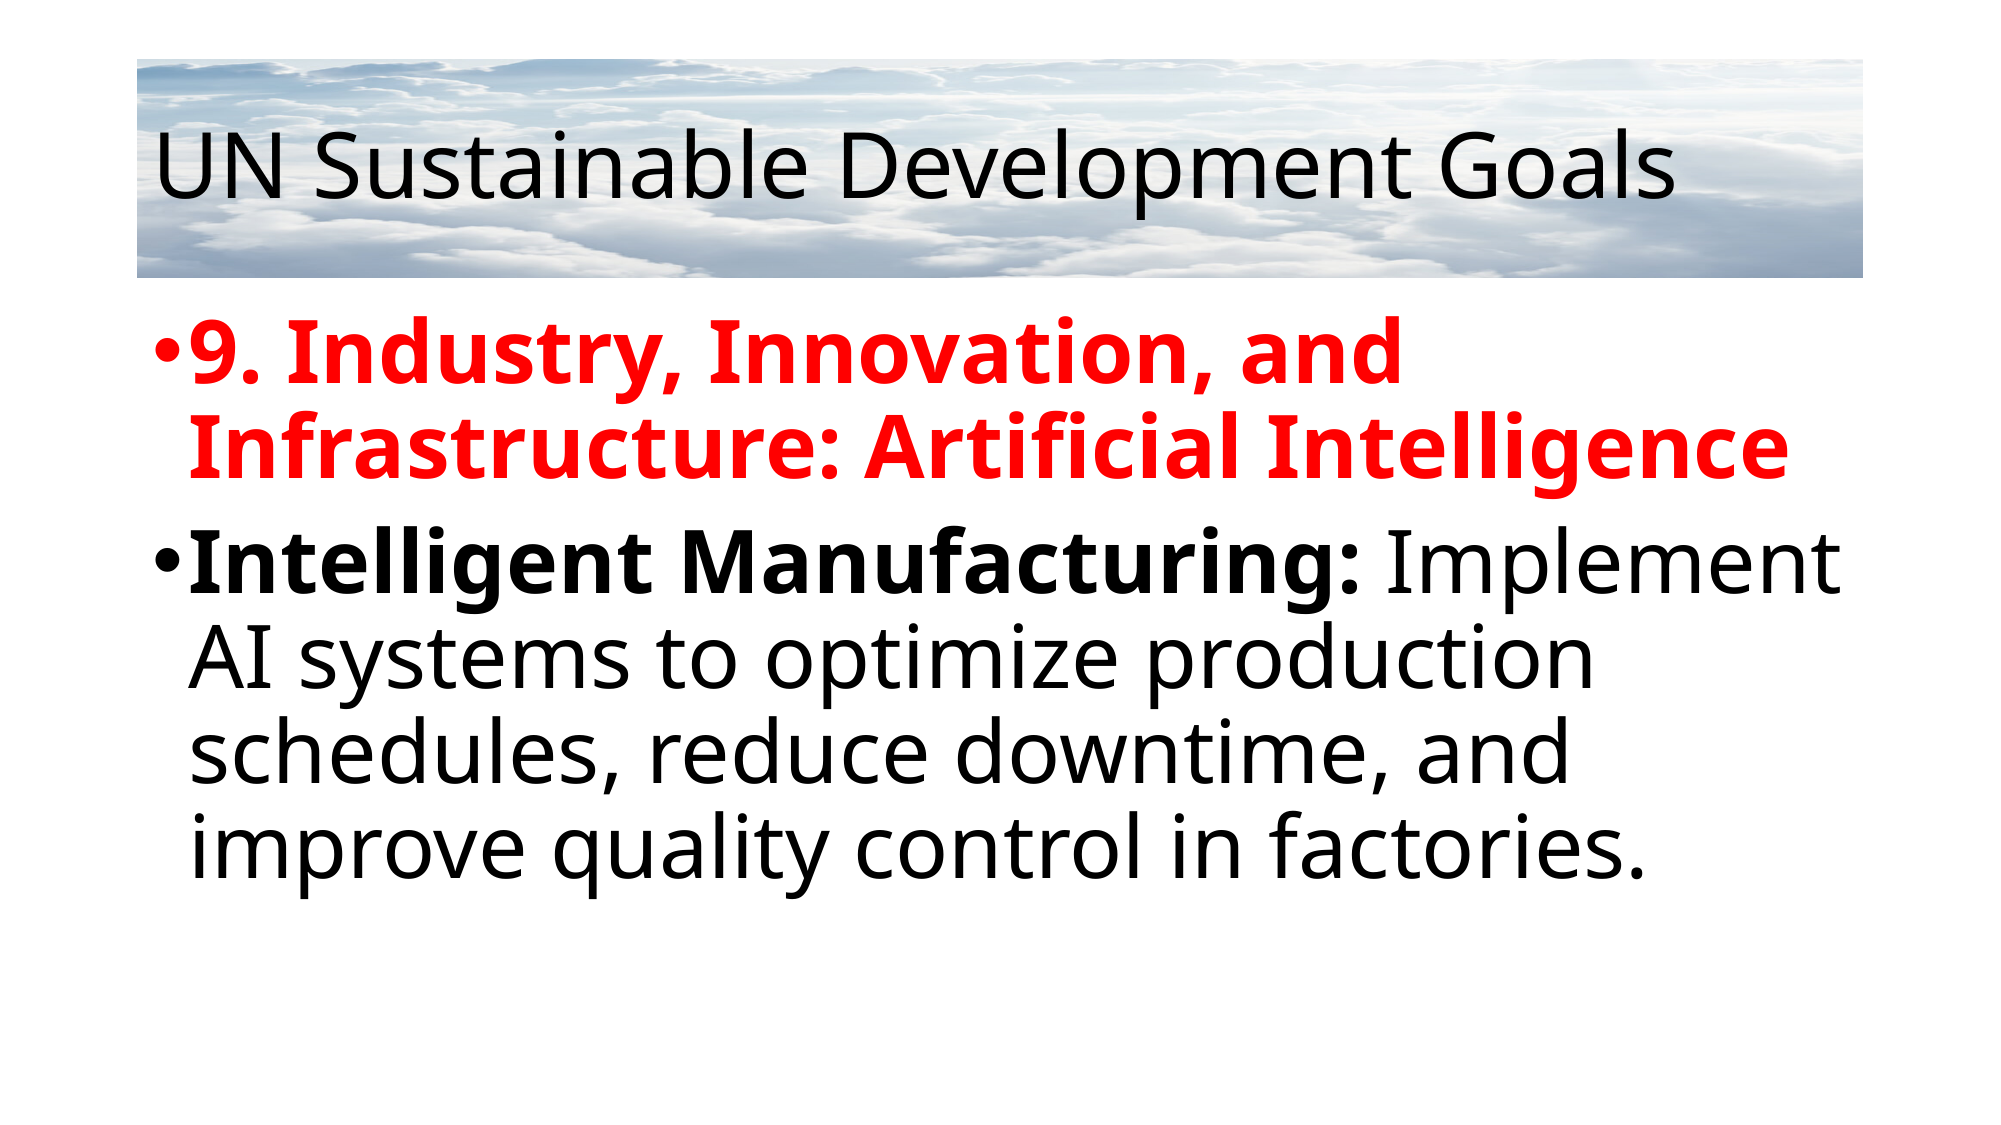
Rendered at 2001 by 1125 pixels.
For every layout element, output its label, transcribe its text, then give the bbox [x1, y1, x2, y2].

picture [136, 59, 1863, 278]
list 9. Industry, Innovation, and Infrastructure: Artificial Intelligence Intelligent Manufacturing: Implement AI systems to optimize production schedules, reduce downtime, and improve quality control in factories. [137, 299, 1863, 1066]
